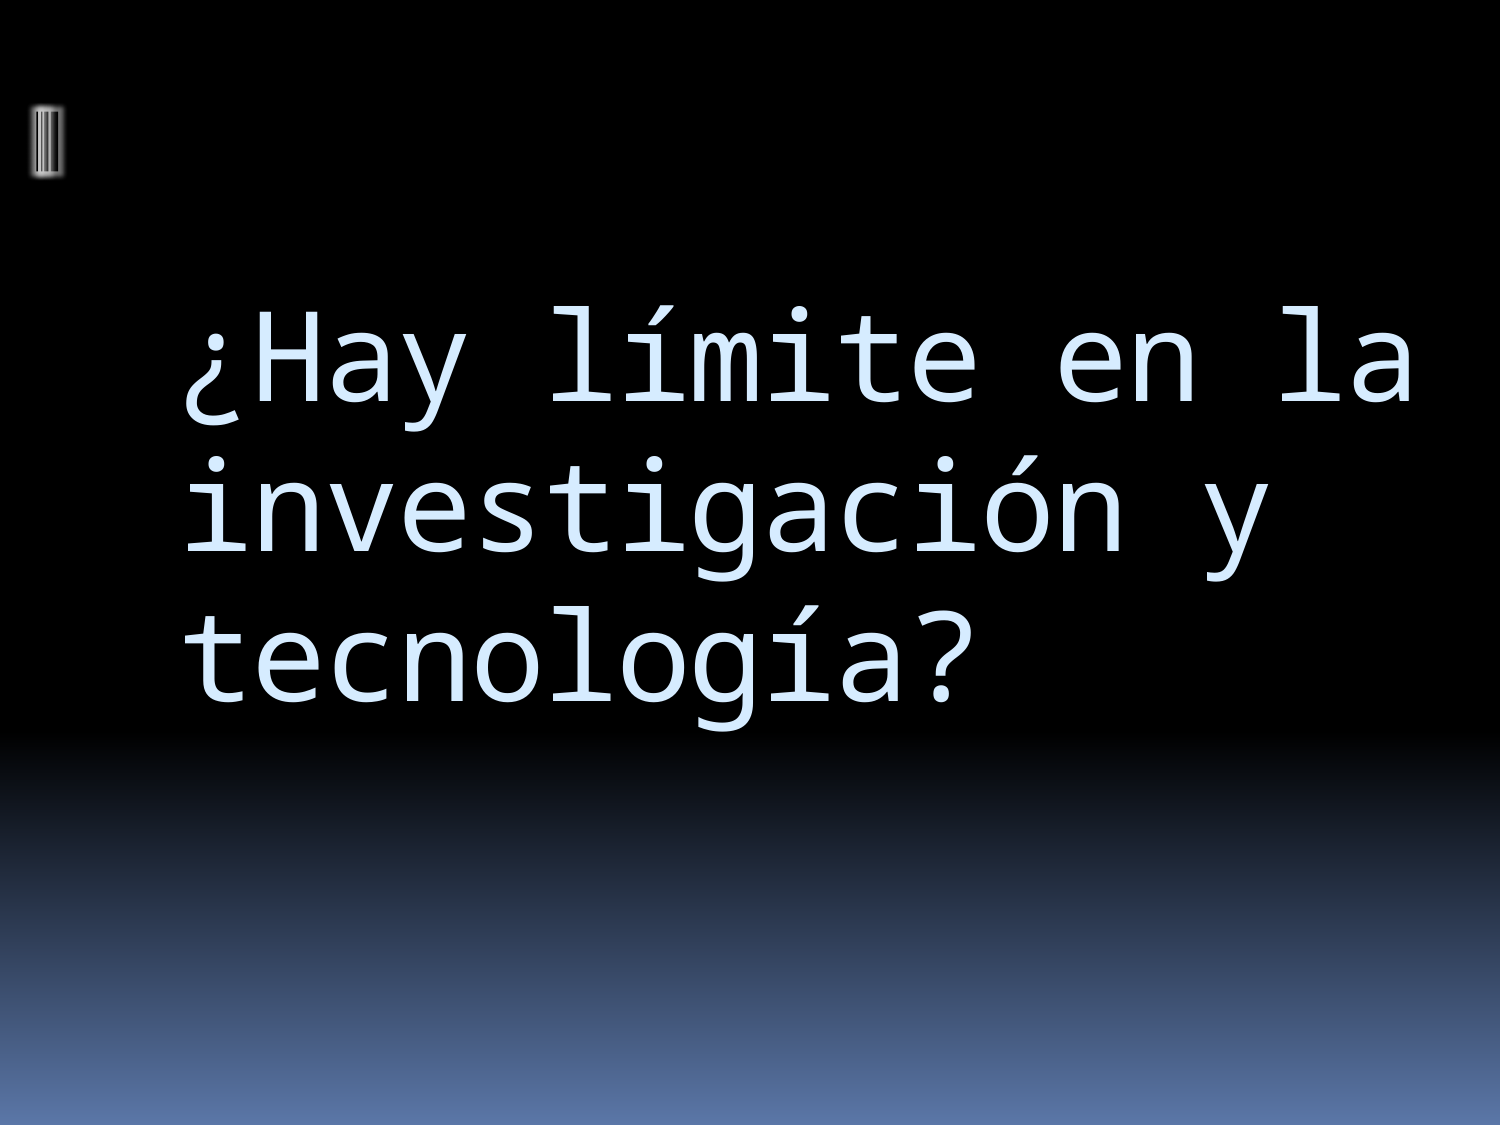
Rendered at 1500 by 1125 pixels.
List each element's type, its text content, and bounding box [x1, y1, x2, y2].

title ¿Hay límite en la investigación y tecnología? [164, 269, 1439, 420]
